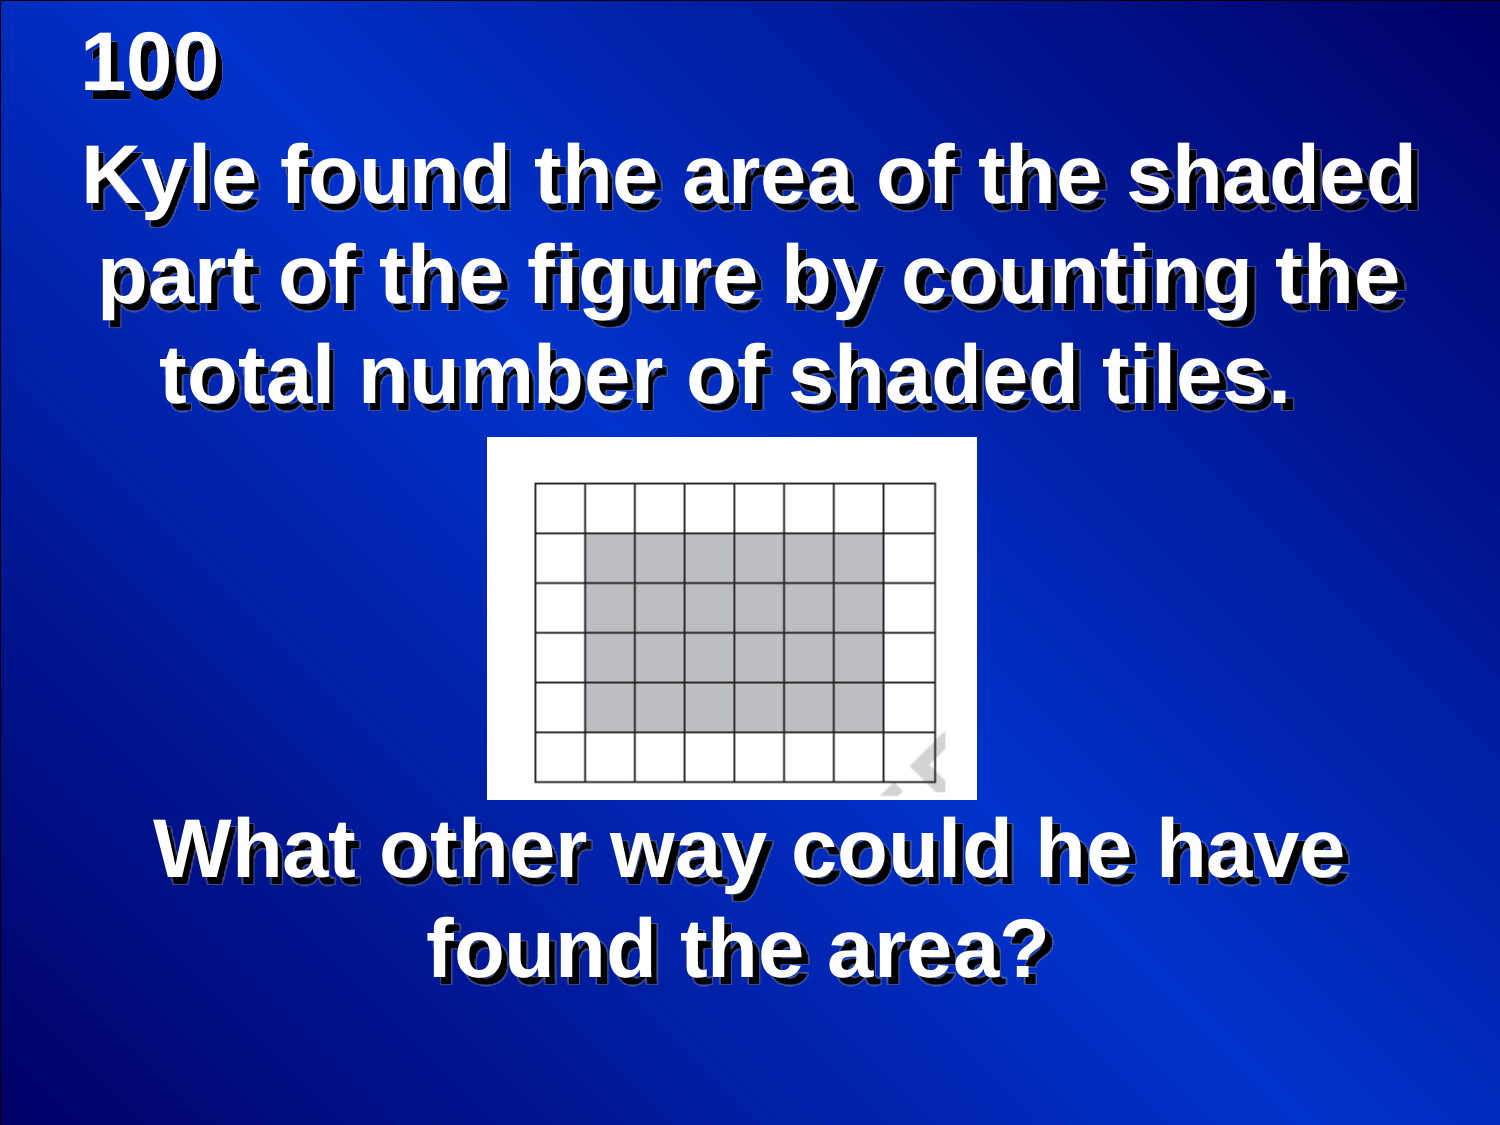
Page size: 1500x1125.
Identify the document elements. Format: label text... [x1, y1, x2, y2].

text_box Kyle found the area of the shaded part of the figure by counting the total number of shaded tiles. What other way could he have found the area? [62, 112, 1438, 1002]
text_box [0, 0, 1500, 1125]
picture [487, 437, 978, 801]
text_box 100 [0, 0, 300, 115]
